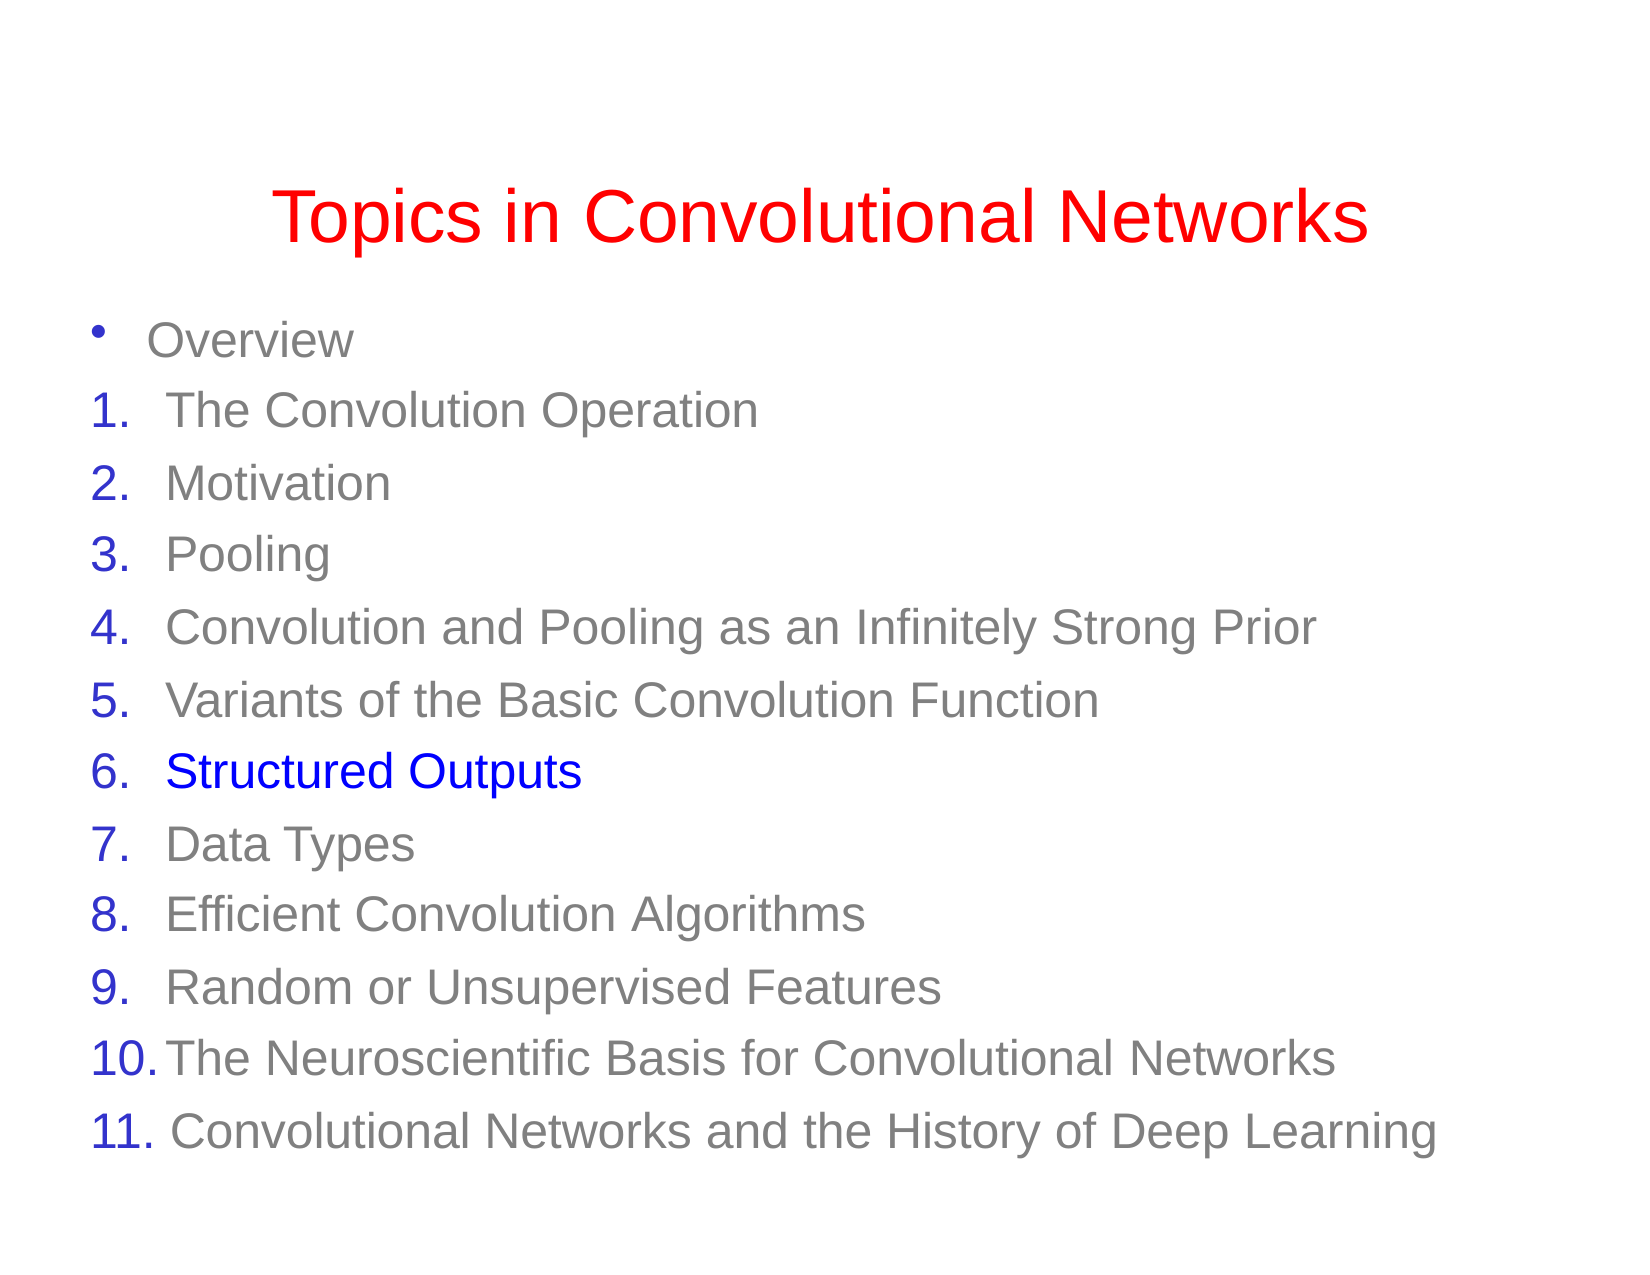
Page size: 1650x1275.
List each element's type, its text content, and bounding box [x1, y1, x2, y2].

title Topics in Convolutional Networks [267, 165, 1383, 381]
text_box Overview The Convolution Operation Motivation Pooling Convolution and Pooling as an Infinitely Strong Prior Variants of the Basic Convolution Function Structured Outputs Data Types Efficient Convolution Algorithms Random or Unsupervised Features The Neuroscientific Basis for Convolutional Networks [87, 295, 1343, 1086]
text_box 11. Convolutional Networks and the History of Deep Learning [88, 1096, 1444, 1159]
